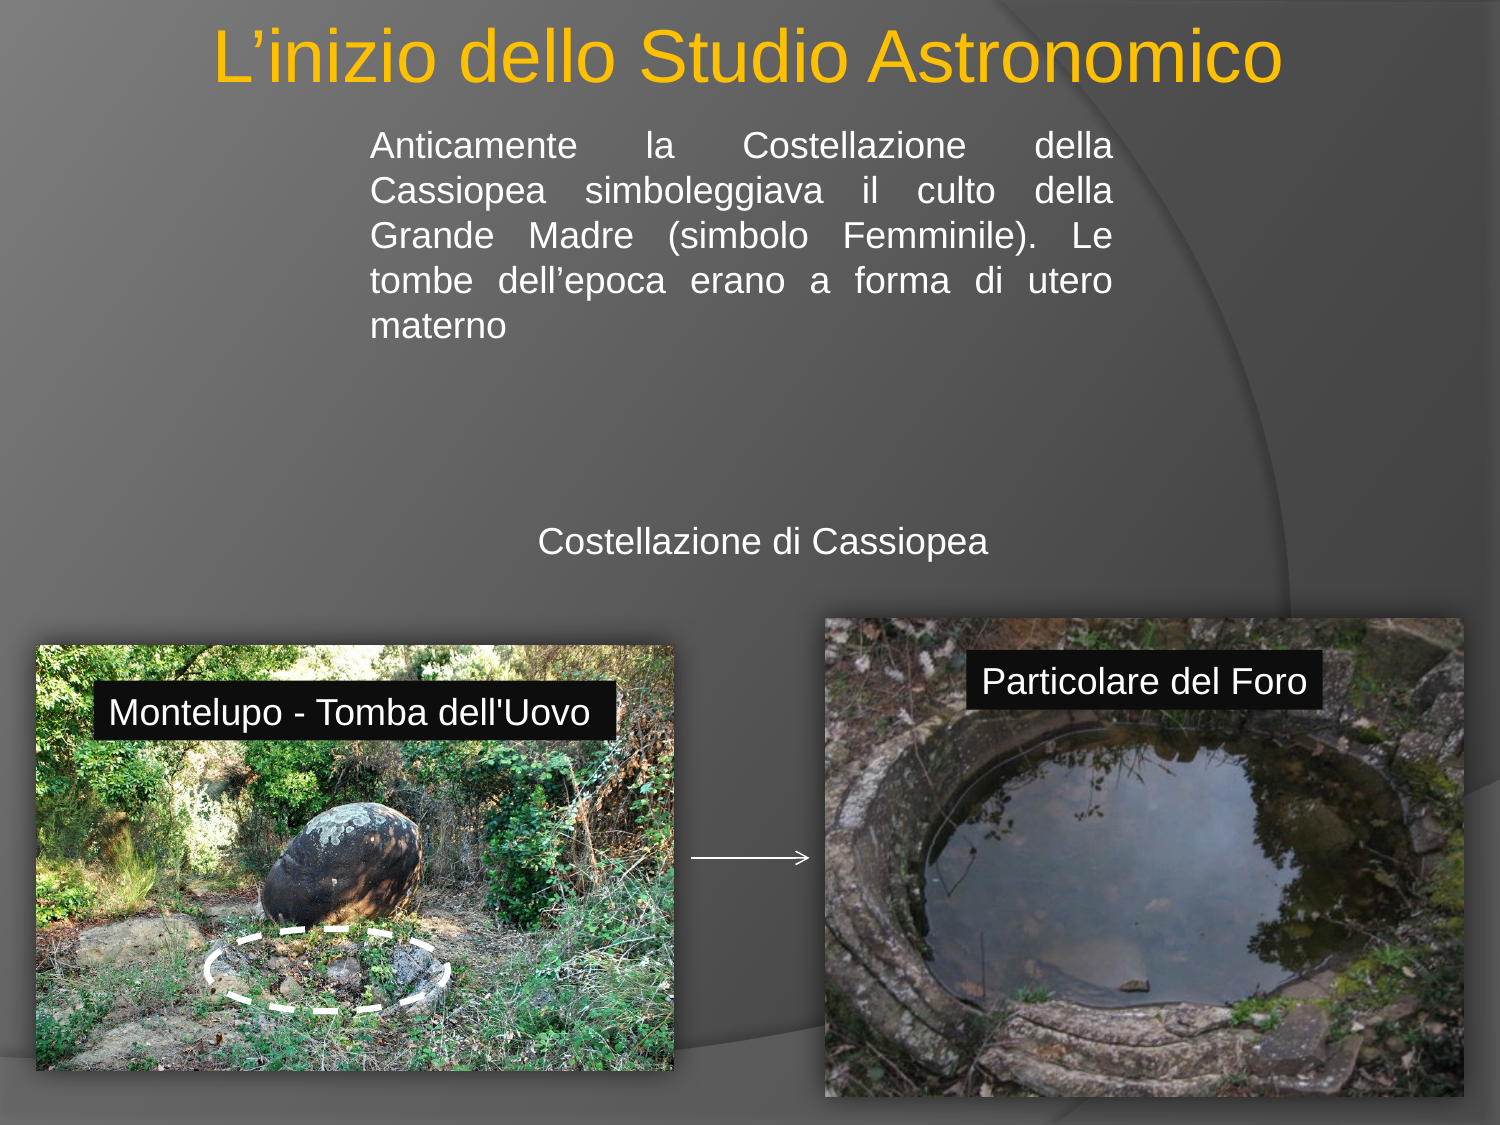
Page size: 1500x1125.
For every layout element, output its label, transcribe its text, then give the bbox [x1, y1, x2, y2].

picture [36, 644, 674, 1071]
picture [825, 618, 1464, 1098]
text_box Costellazione di Cassiopea [498, 509, 1027, 570]
text_box Anticamente la Costellazione della Cassiopea simboleggiava il culto della Grande Madre (simbolo Femminile). Le tombe dell’epoca erano a forma di utero materno [355, 113, 1128, 354]
text_box L’inizio dello Studio Astronomico [0, 0, 1500, 105]
